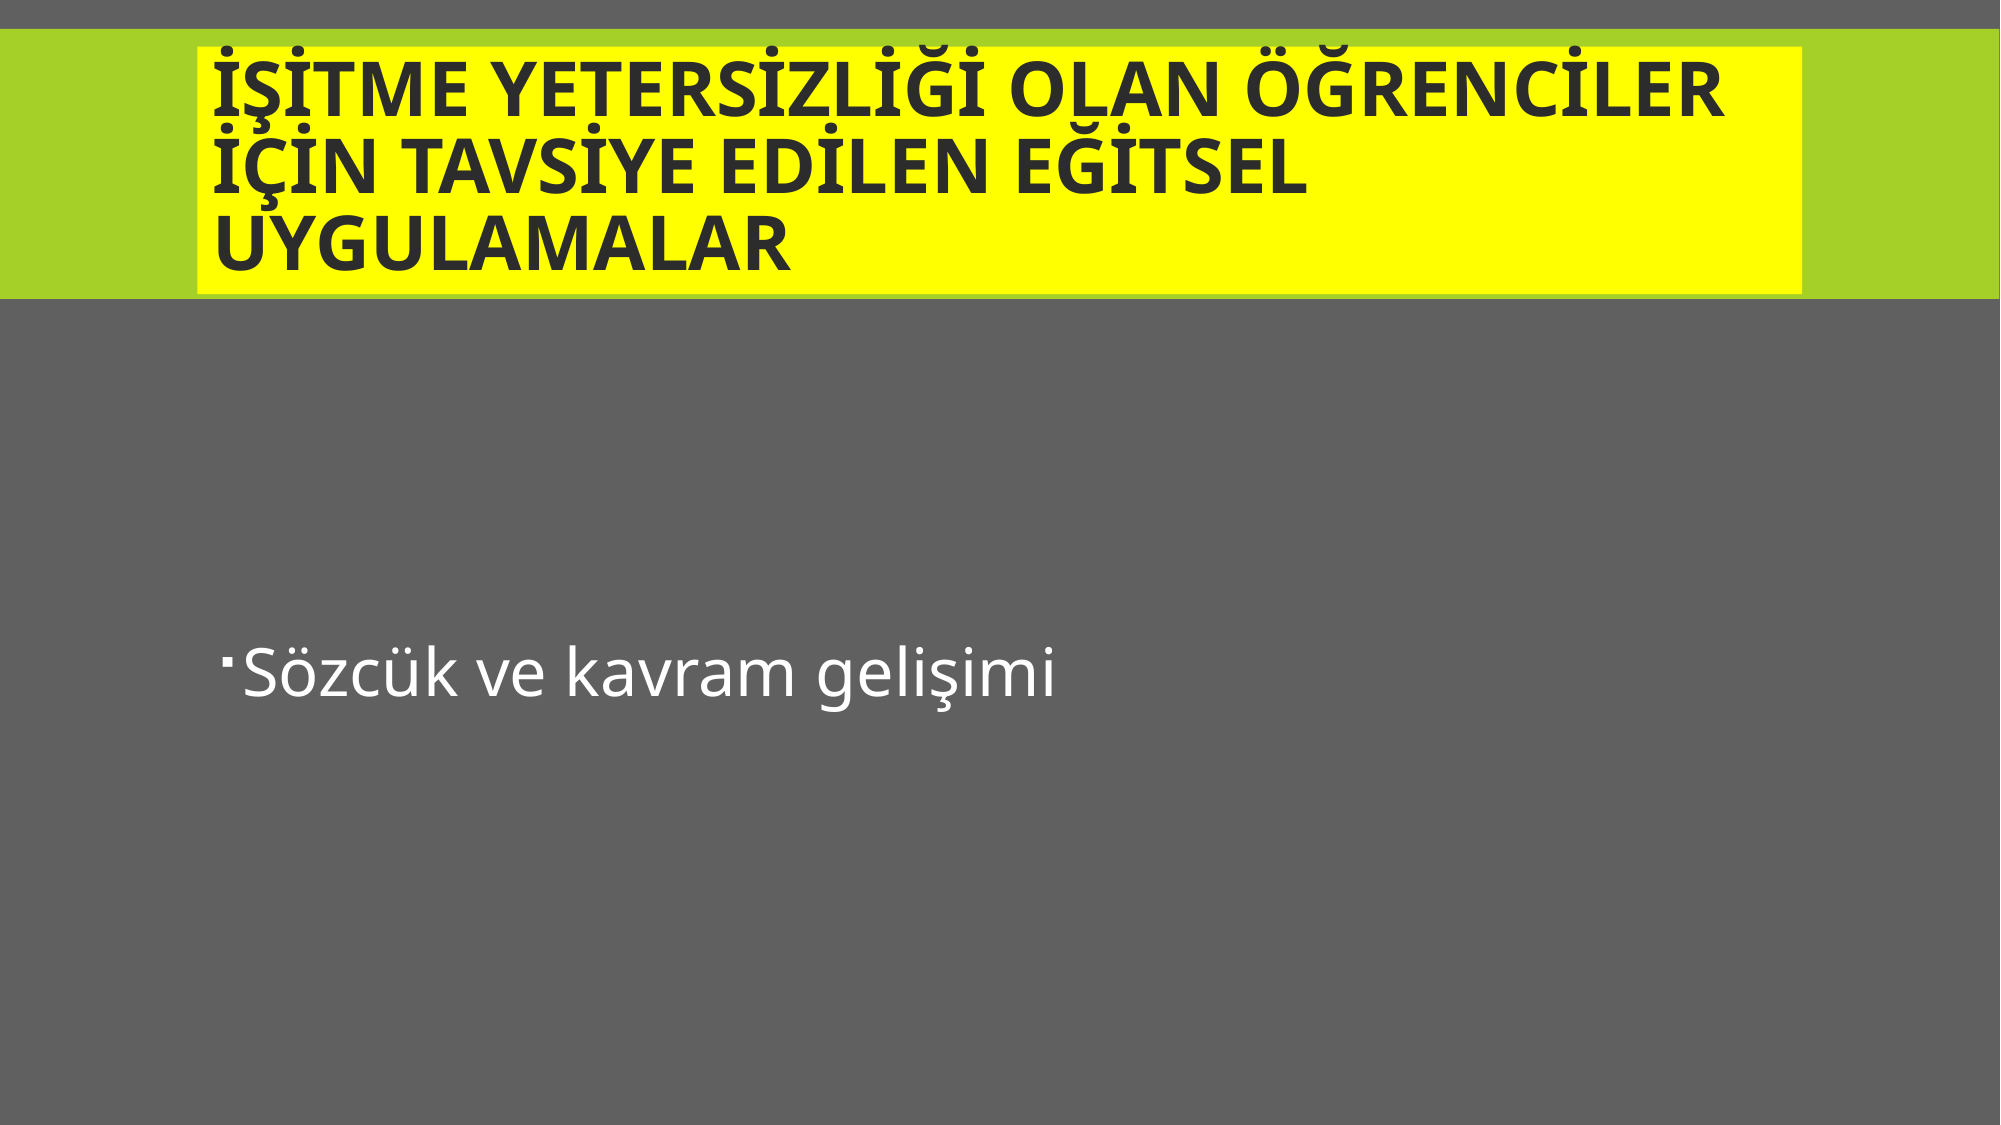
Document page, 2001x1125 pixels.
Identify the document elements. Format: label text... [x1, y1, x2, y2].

list Sözcük ve kavram gelişimi [197, 329, 1803, 1020]
title İŞİTME YETERSİZLİĞİ OLAN ÖĞRENCİLER İÇİN TAVSİYE EDİLEN EĞİTSEL UYGULAMALAR [197, 46, 1803, 295]
